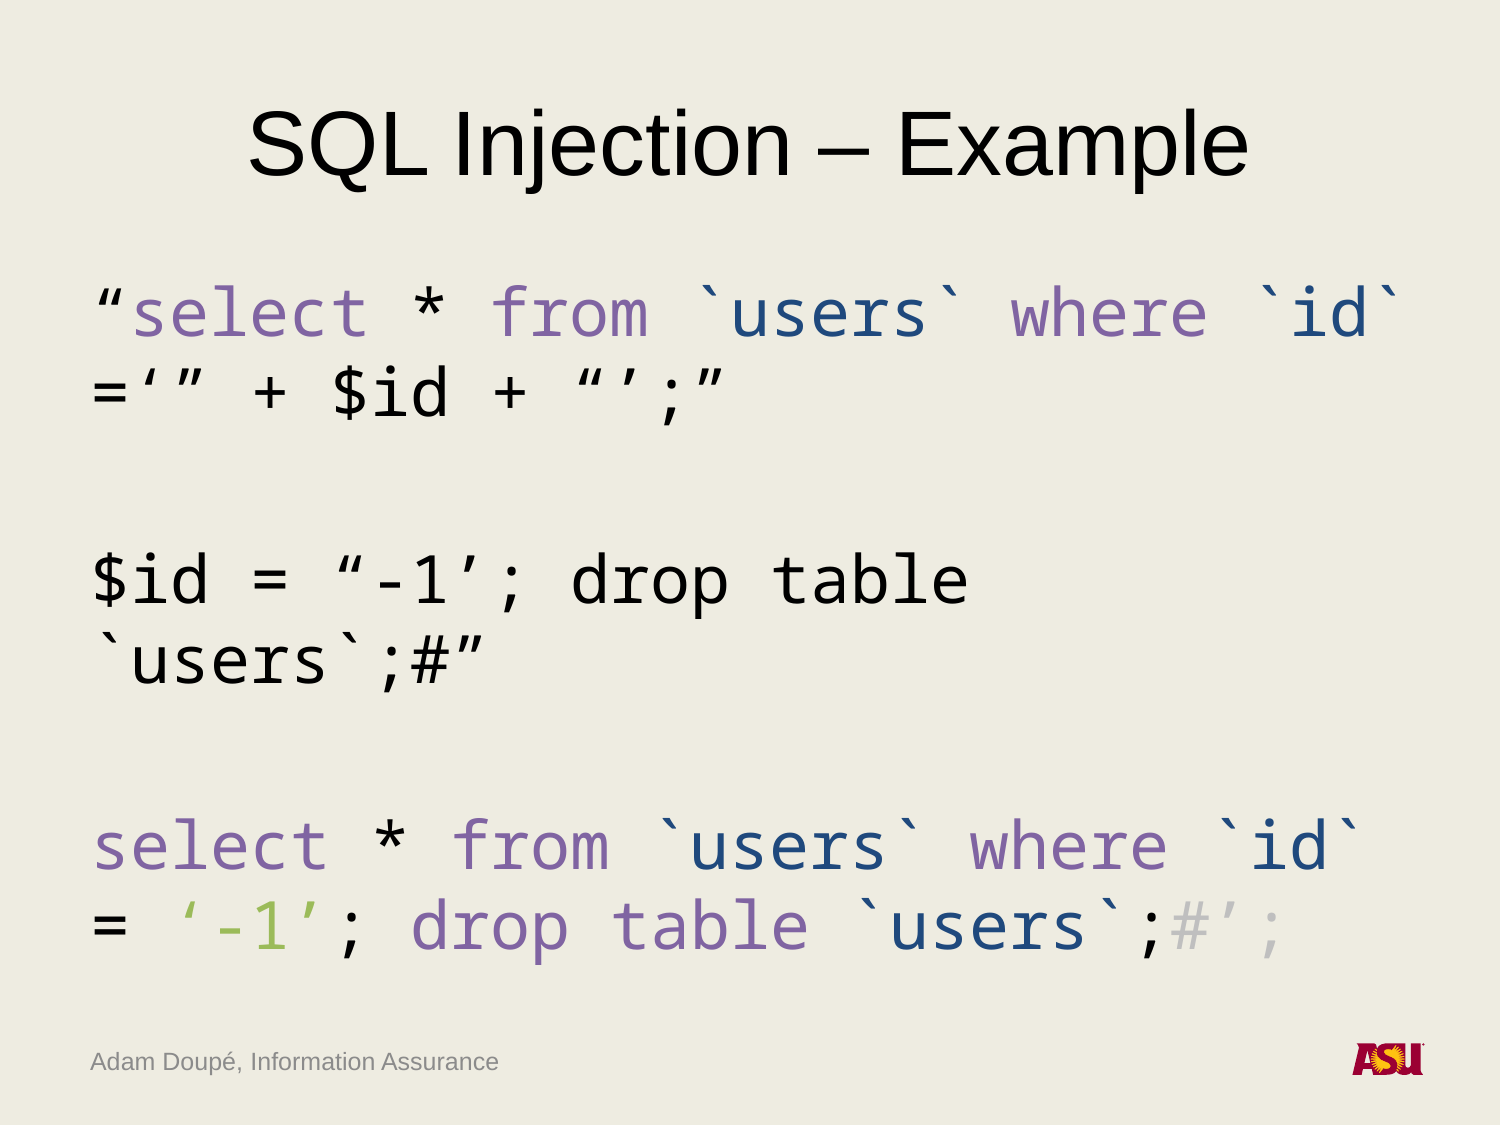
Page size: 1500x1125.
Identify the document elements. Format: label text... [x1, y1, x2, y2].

title SQL Injection – Example [75, 45, 1425, 233]
list “select * from `users` where `id` =‘” + $id + “’;” $id = “-1’; drop table `users`;#” select * from `users` where `id` = ‘-1’; drop table `users`;#’; [75, 262, 1425, 1005]
